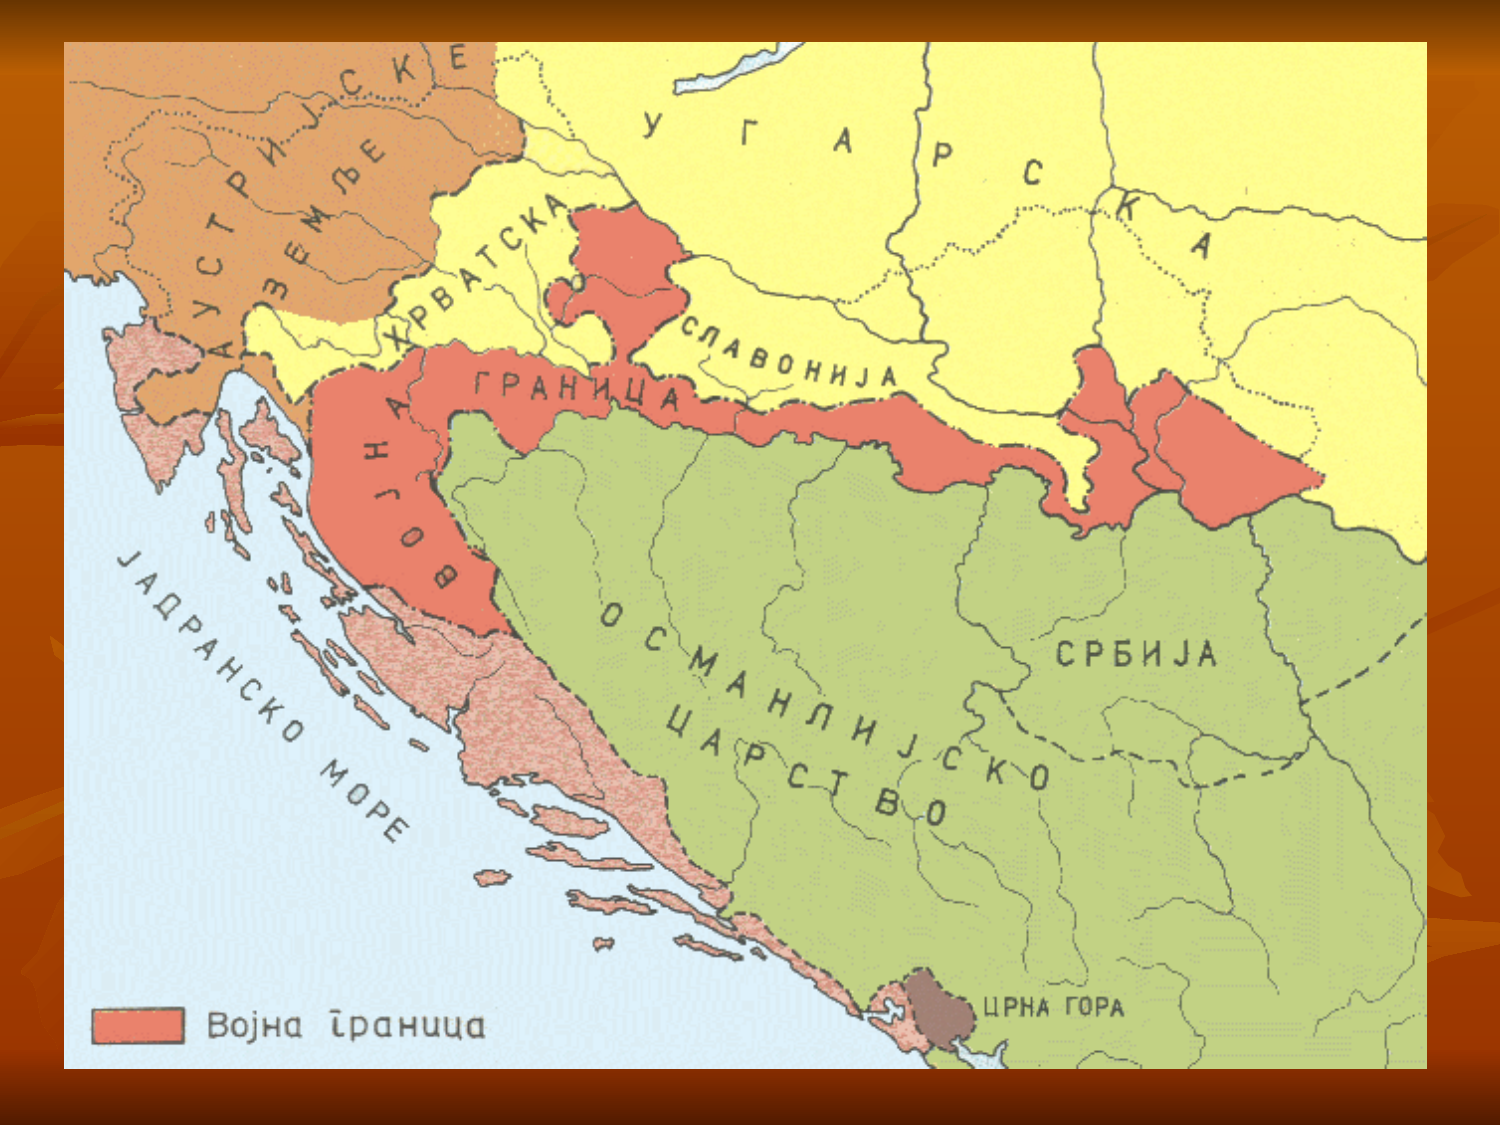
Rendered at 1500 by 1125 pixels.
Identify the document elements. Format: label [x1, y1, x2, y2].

picture [64, 42, 1427, 1069]
